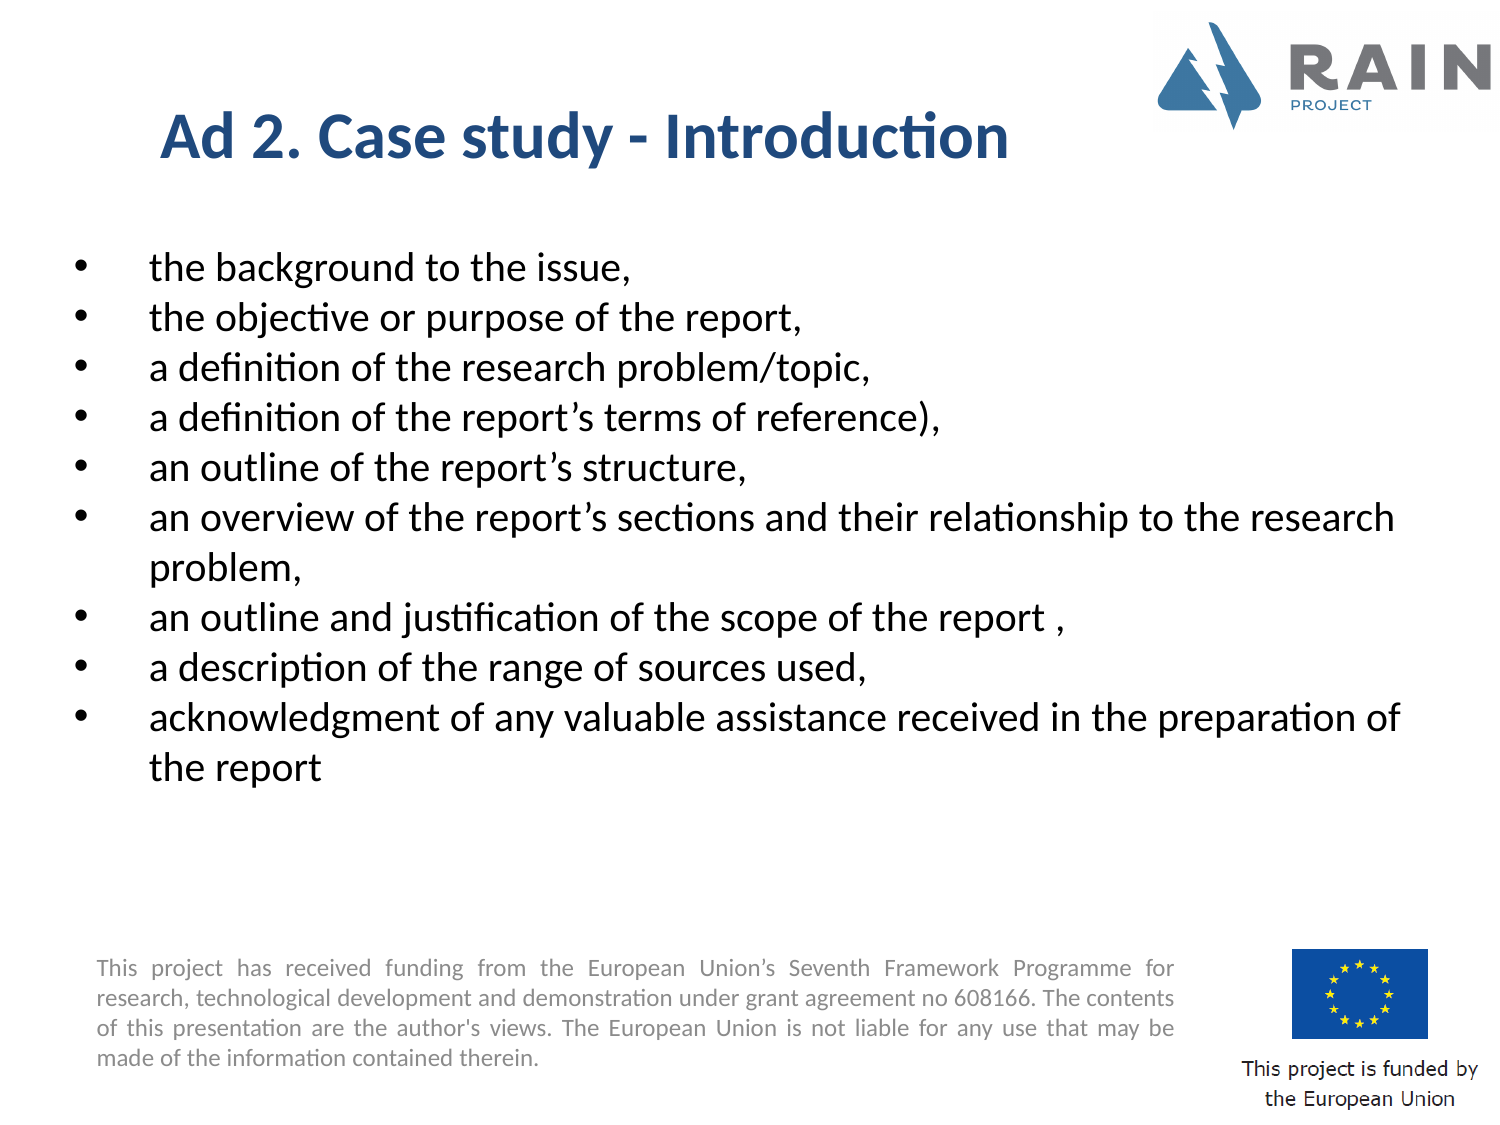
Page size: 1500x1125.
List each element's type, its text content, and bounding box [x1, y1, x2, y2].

text_box the background to the issue, the objective or purpose of the report, a definition of the research problem/topic, a definition of the report’s terms of reference), an outline of the report’s structure, an overview of the report’s sections and their relationship to the research problem, an outline and justification of the scope of the report , a description of the range of sources used, acknowledgment of any valuable assistance received in the preparation of the report [58, 232, 1418, 798]
title Ad 2. Case study - Introduction [145, 45, 1208, 219]
picture [1223, 938, 1500, 1125]
picture [1153, 11, 1500, 133]
footer This project has received funding from the European Union’s Seventh Framework Programme for research, technological development and demonstration under grant agreement no 608166. The contents of this presentation are the author's views. The European Union is not liable for any use that may be made of the information contained therein. [81, 946, 1190, 1076]
